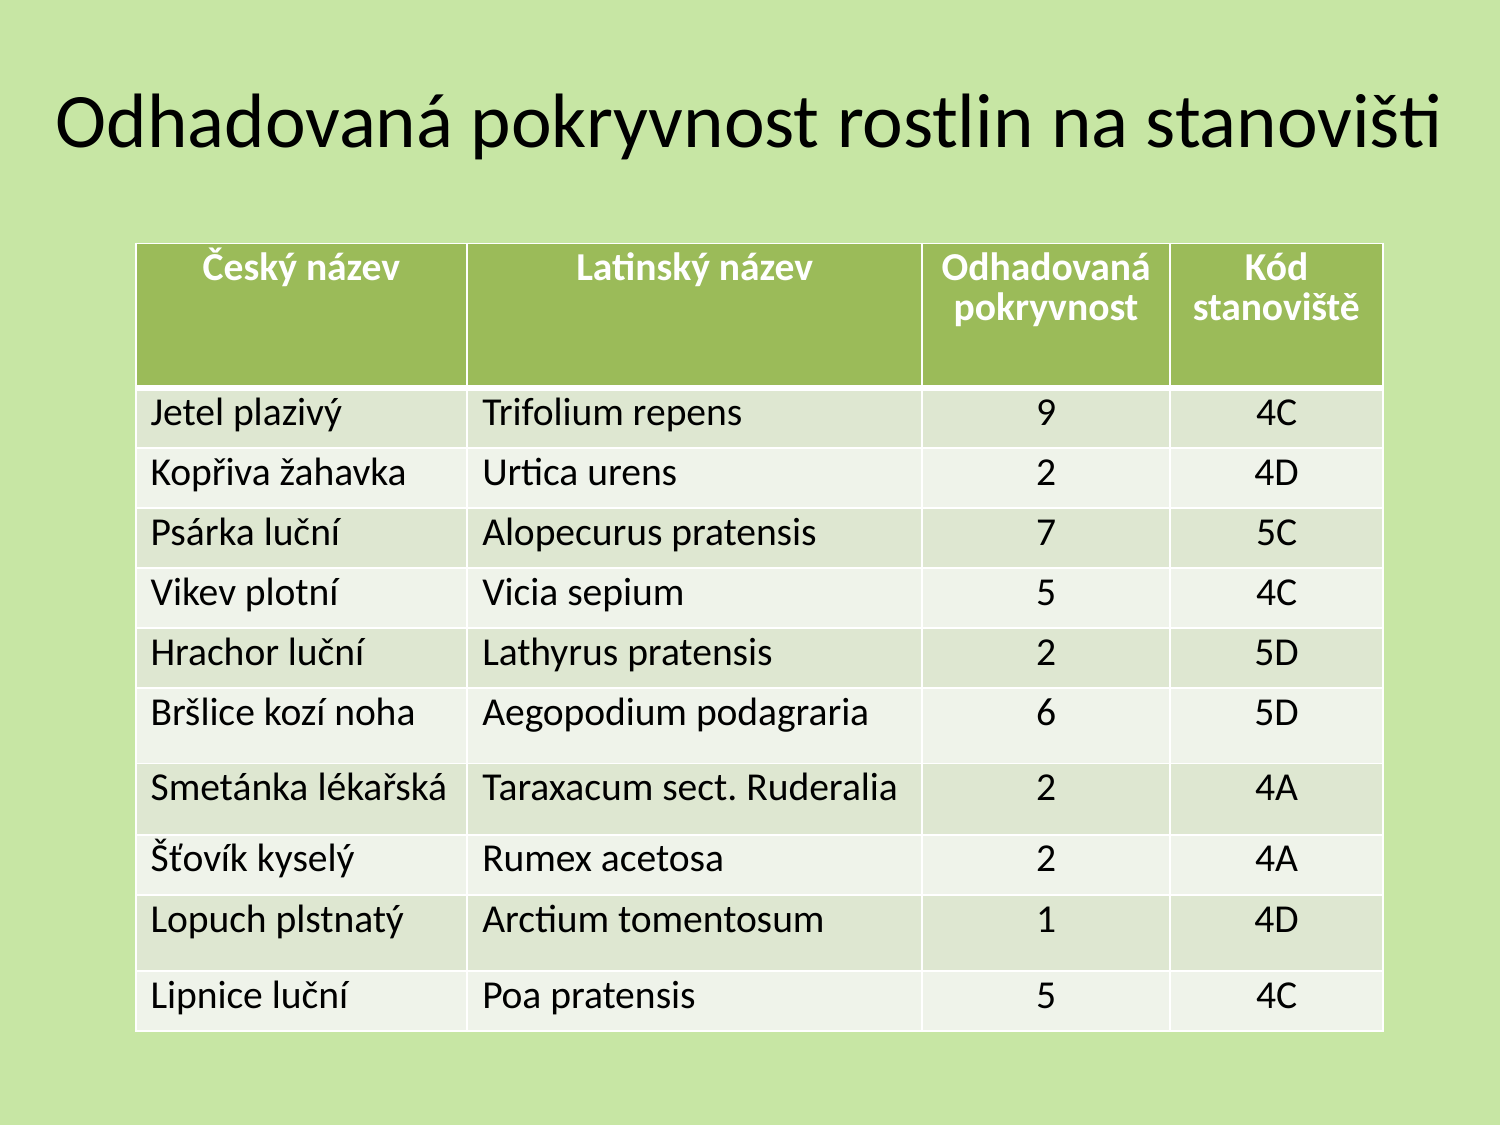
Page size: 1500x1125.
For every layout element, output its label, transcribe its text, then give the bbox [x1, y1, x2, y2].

table_cell Lathyrus pratensis [468, 629, 921, 687]
table_cell 5D [1171, 689, 1382, 763]
table_cell 4A [1171, 836, 1382, 894]
table_cell Urtica urens [468, 449, 921, 507]
table_cell Hrachor luční [137, 629, 466, 687]
table_header Kód stanoviště [1171, 244, 1382, 385]
table_cell Vikev plotní [137, 569, 466, 627]
table_cell 4C [1171, 972, 1382, 1030]
table_cell 9 [923, 391, 1169, 447]
table_cell Šťovík kyselý [137, 836, 466, 894]
table_cell Rumex acetosa [468, 836, 921, 894]
table_cell 5 [923, 569, 1169, 627]
table_cell Alopecurus pratensis [468, 509, 921, 567]
table_cell Taraxacum sect. Ruderalia [468, 764, 921, 834]
table_cell Psárka luční [137, 509, 466, 567]
table_header Odhadovaná pokryvnost [923, 244, 1169, 385]
table_cell 7 [923, 509, 1169, 567]
table_cell 1 [923, 896, 1169, 970]
table_cell 5C [1171, 509, 1382, 567]
table_cell Lopuch plstnatý [137, 896, 466, 970]
table_cell 5 [923, 972, 1169, 1030]
title Odhadovaná pokryvnost rostlin na stanovišti [23, 23, 1477, 212]
table_cell Smetánka lékařská [137, 764, 466, 834]
table_cell Kopřiva žahavka [137, 449, 466, 507]
table_cell 5D [1171, 629, 1382, 687]
table_cell 6 [923, 689, 1169, 763]
table_cell Poa pratensis [468, 972, 921, 1030]
table_cell 2 [923, 836, 1169, 894]
table_cell 2 [923, 764, 1169, 834]
table_cell 2 [923, 449, 1169, 507]
table_cell Aegopodium podagraria [468, 689, 921, 763]
table_cell Lipnice luční [137, 972, 466, 1030]
table_cell 4C [1171, 569, 1382, 627]
table_cell Bršlice kozí noha [137, 689, 466, 763]
table_cell Vicia sepium [468, 569, 921, 627]
table_cell 4C [1171, 391, 1382, 447]
table_cell Trifolium repens [468, 391, 921, 447]
table_cell 4A [1171, 764, 1382, 834]
table_cell 2 [923, 629, 1169, 687]
table_cell 4D [1171, 449, 1382, 507]
table_header Latinský název [468, 244, 921, 385]
table_cell 4D [1171, 896, 1382, 970]
table_header Český název [137, 244, 466, 385]
table_cell Arctium tomentosum [468, 896, 921, 970]
table_cell Jetel plazivý [137, 391, 466, 447]
